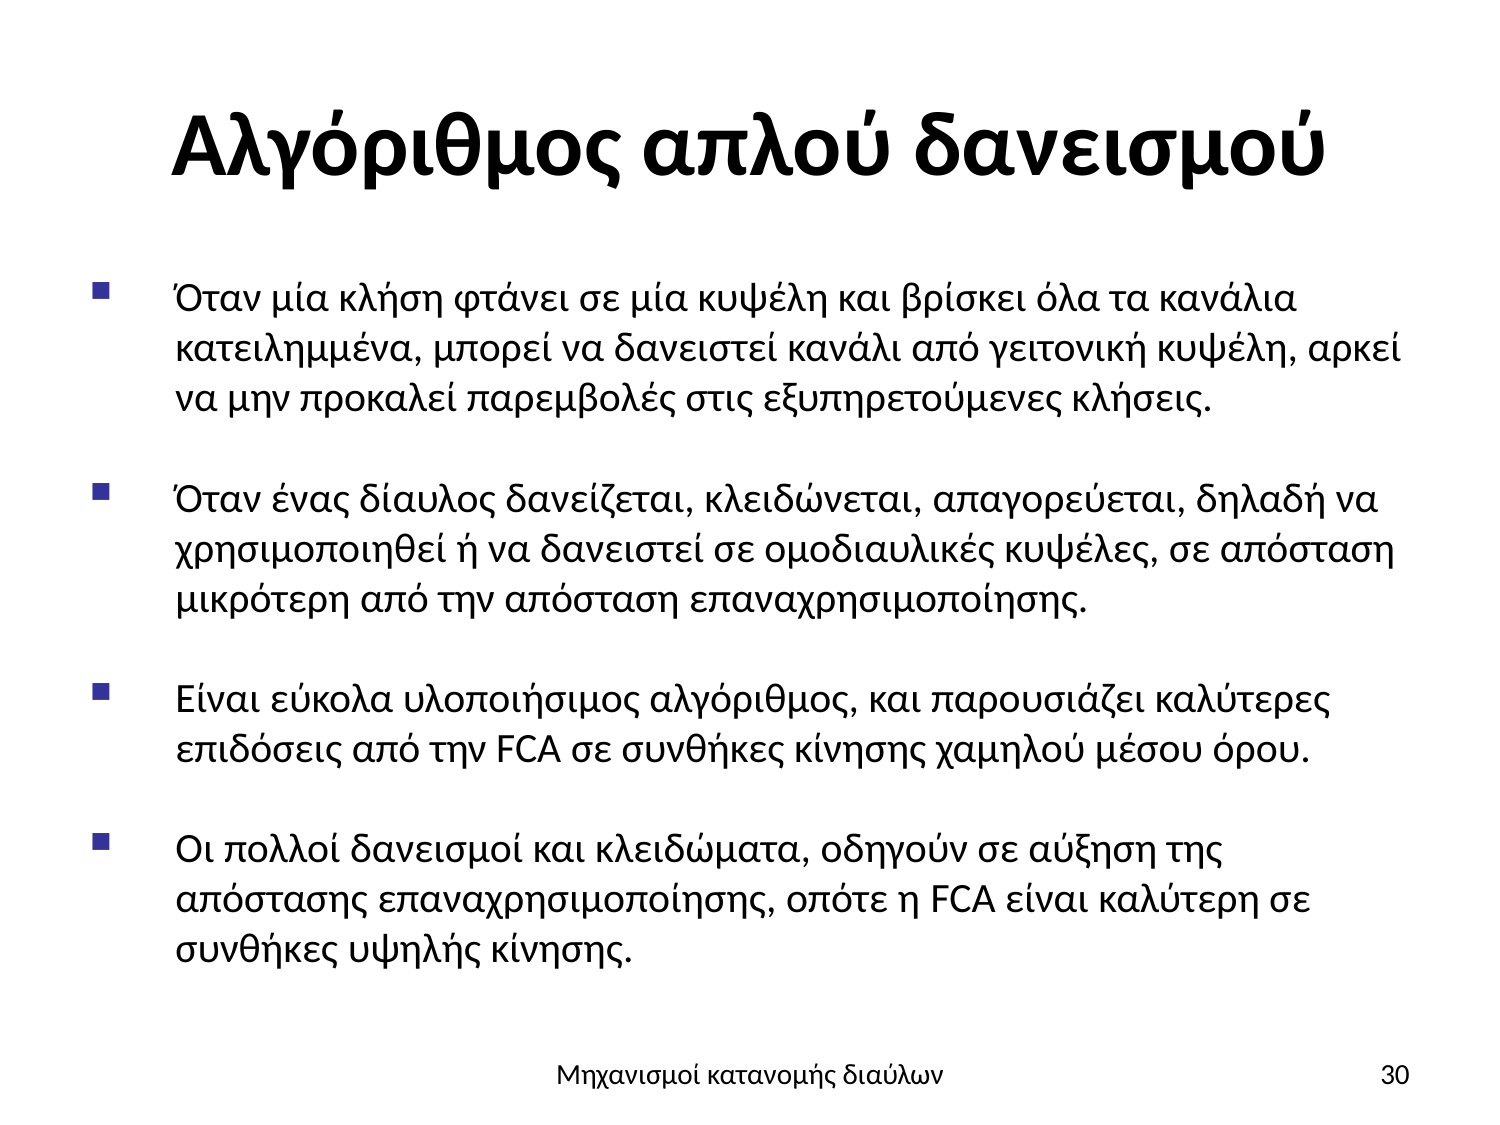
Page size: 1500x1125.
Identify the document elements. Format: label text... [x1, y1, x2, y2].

title Αλγόριθμος απλού δανεισμού [75, 45, 1425, 233]
list Όταν μία κλήση φτάνει σε μία κυψέλη και βρίσκει όλα τα κανάλια κατειλημμένα, μπορεί να δανειστεί κανάλι από γειτονική κυψέλη, αρκεί να μην προκαλεί παρεμβολές στις εξυπηρετούμενες κλήσεις. Όταν ένας δίαυλος δανείζεται, κλειδώνεται, απαγορεύεται, δηλαδή να χρησιμοποιηθεί ή να δανειστεί σε ομοδιαυλικές κυψέλες, σε απόσταση μικρότερη από την απόσταση επαναχρησιμοποίησης. Είναι εύκολα υλοποιήσιμος αλγόριθμος, και παρουσιάζει καλύτερες επιδόσεις από την FCA σε συνθήκες κίνησης χαμηλού μέσου όρου. Οι πολλοί δανεισμοί και κλειδώματα, οδηγούν σε αύξηση της απόστασης επαναχρησιμοποίησης, οπότε η FCA είναι καλύτερη σε συνθήκες υψηλής κίνησης. [75, 262, 1425, 1005]
footer Μηχανισμοί κατανομής διαύλων [512, 1042, 988, 1103]
slide_number 30 [1074, 1042, 1425, 1103]
